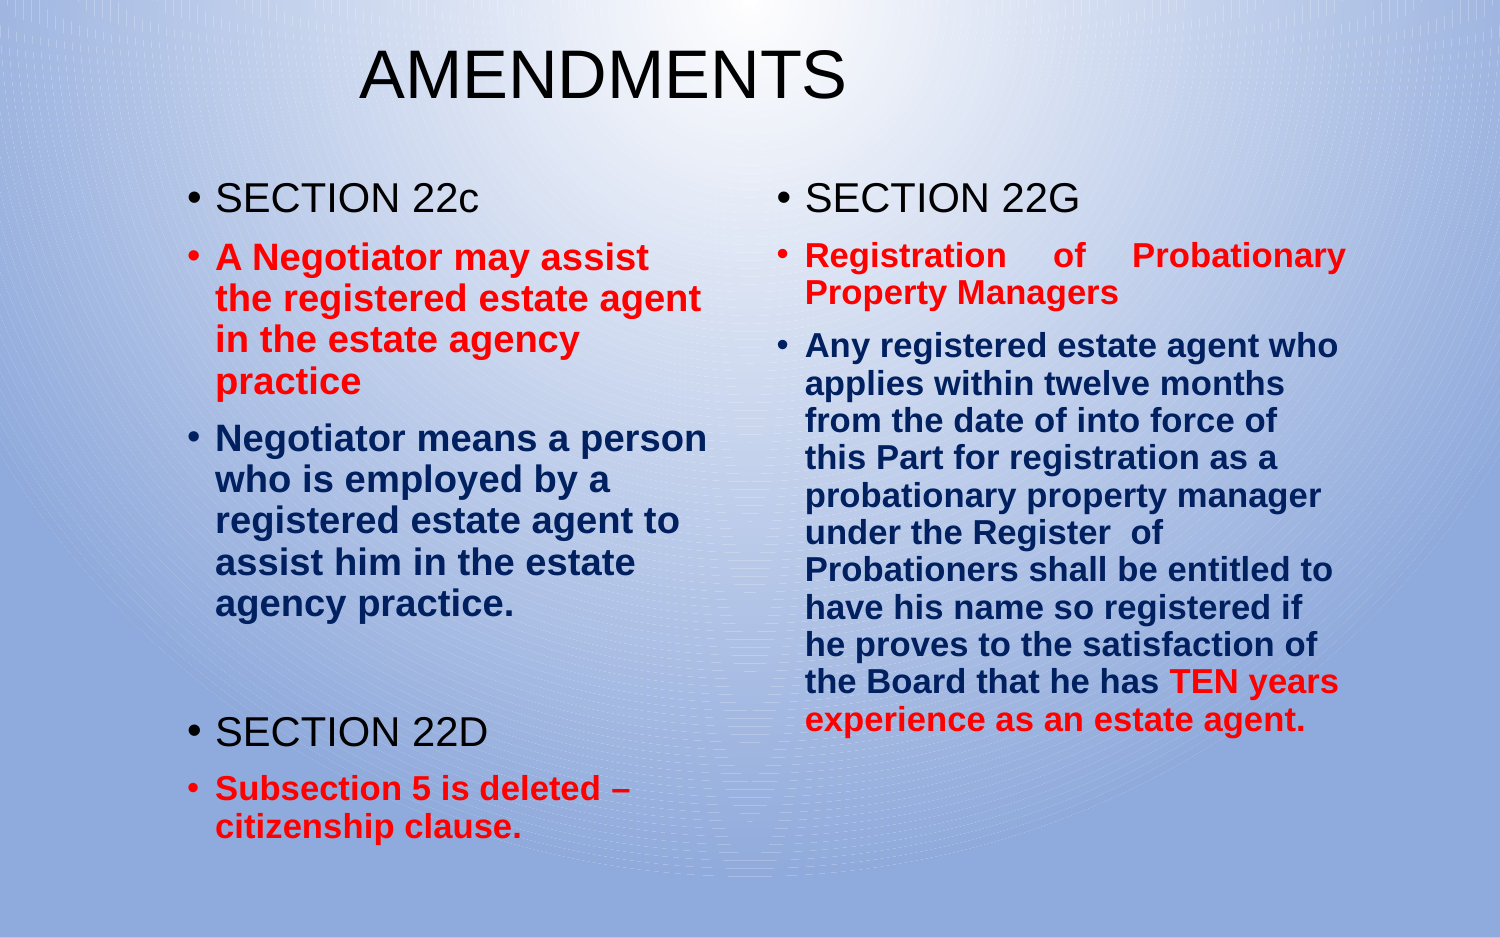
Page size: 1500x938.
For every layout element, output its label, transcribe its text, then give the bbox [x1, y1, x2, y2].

title AMENDMENTS [344, 0, 1157, 153]
list SECTION 22c A Negotiator may assist the registered estate agent in the estate agency practice Negotiator means a person who is employed by a registered estate agent to assist him in the estate agency practice. SECTION 22D Subsection 5 is deleted – citizenship clause. [172, 169, 726, 908]
list SECTION 22G Registration of Probationary Property Managers Any registered estate agent who applies within twelve months from the date of into force of this Part for registration as a probationary property manager under the Register of Probationers shall be entitled to have his name so registered if he proves to the satisfaction of the Board that he has TEN years experience as an estate agent. [761, 169, 1362, 908]
